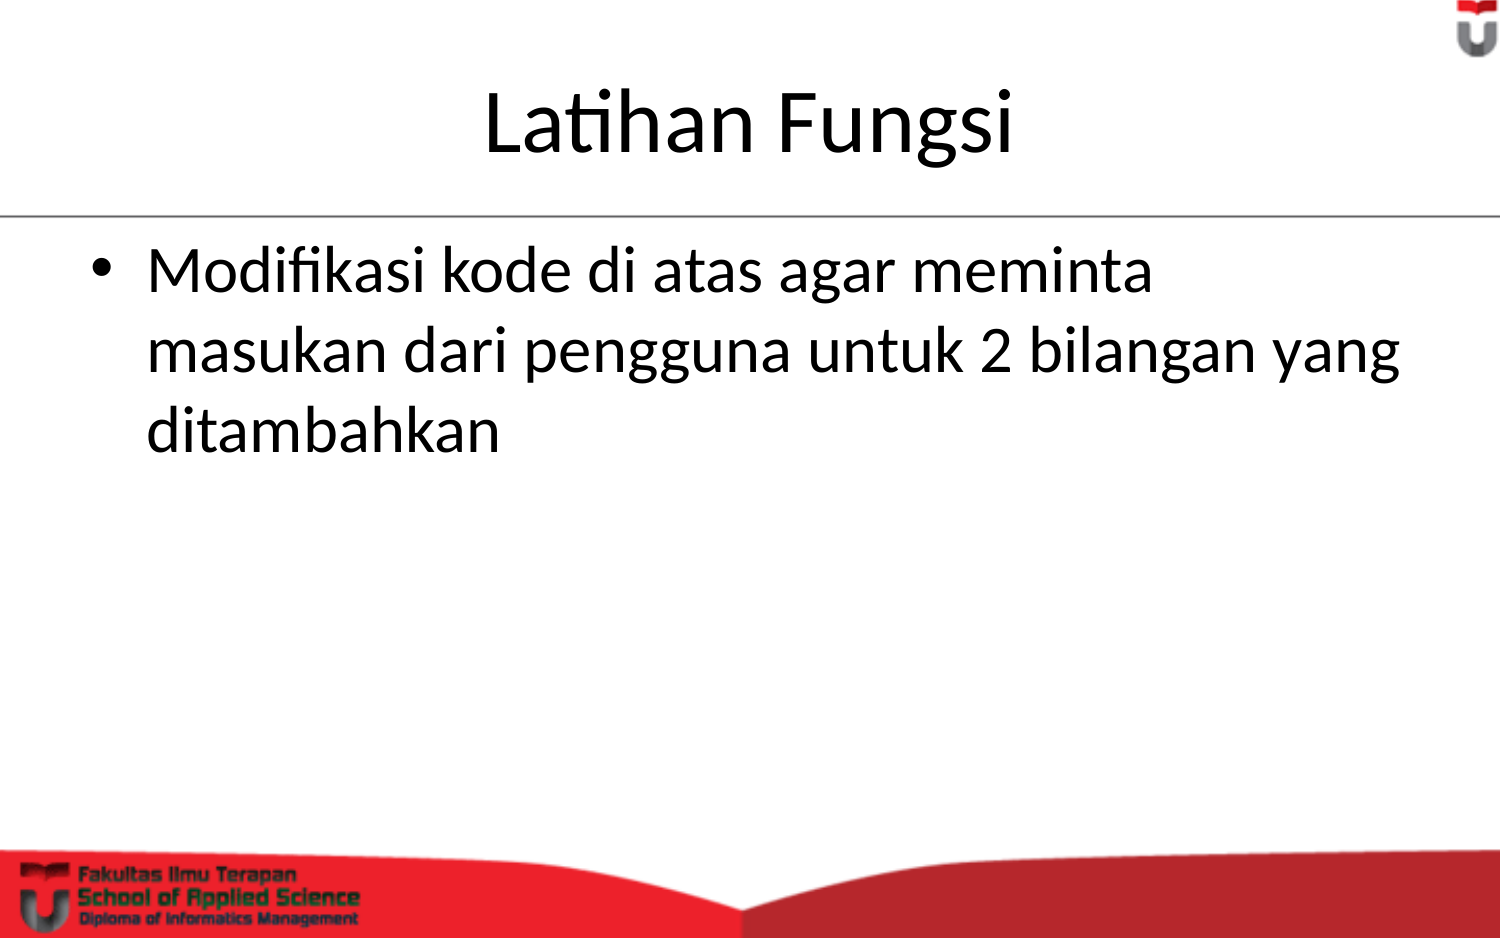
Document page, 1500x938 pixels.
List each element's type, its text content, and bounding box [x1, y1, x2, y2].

picture [0, 0, 1500, 938]
list Modifikasi kode di atas agar meminta masukan dari pengguna untuk 2 bilangan yang ditambahkan [75, 218, 1425, 838]
title Latihan Fungsi [75, 37, 1425, 194]
